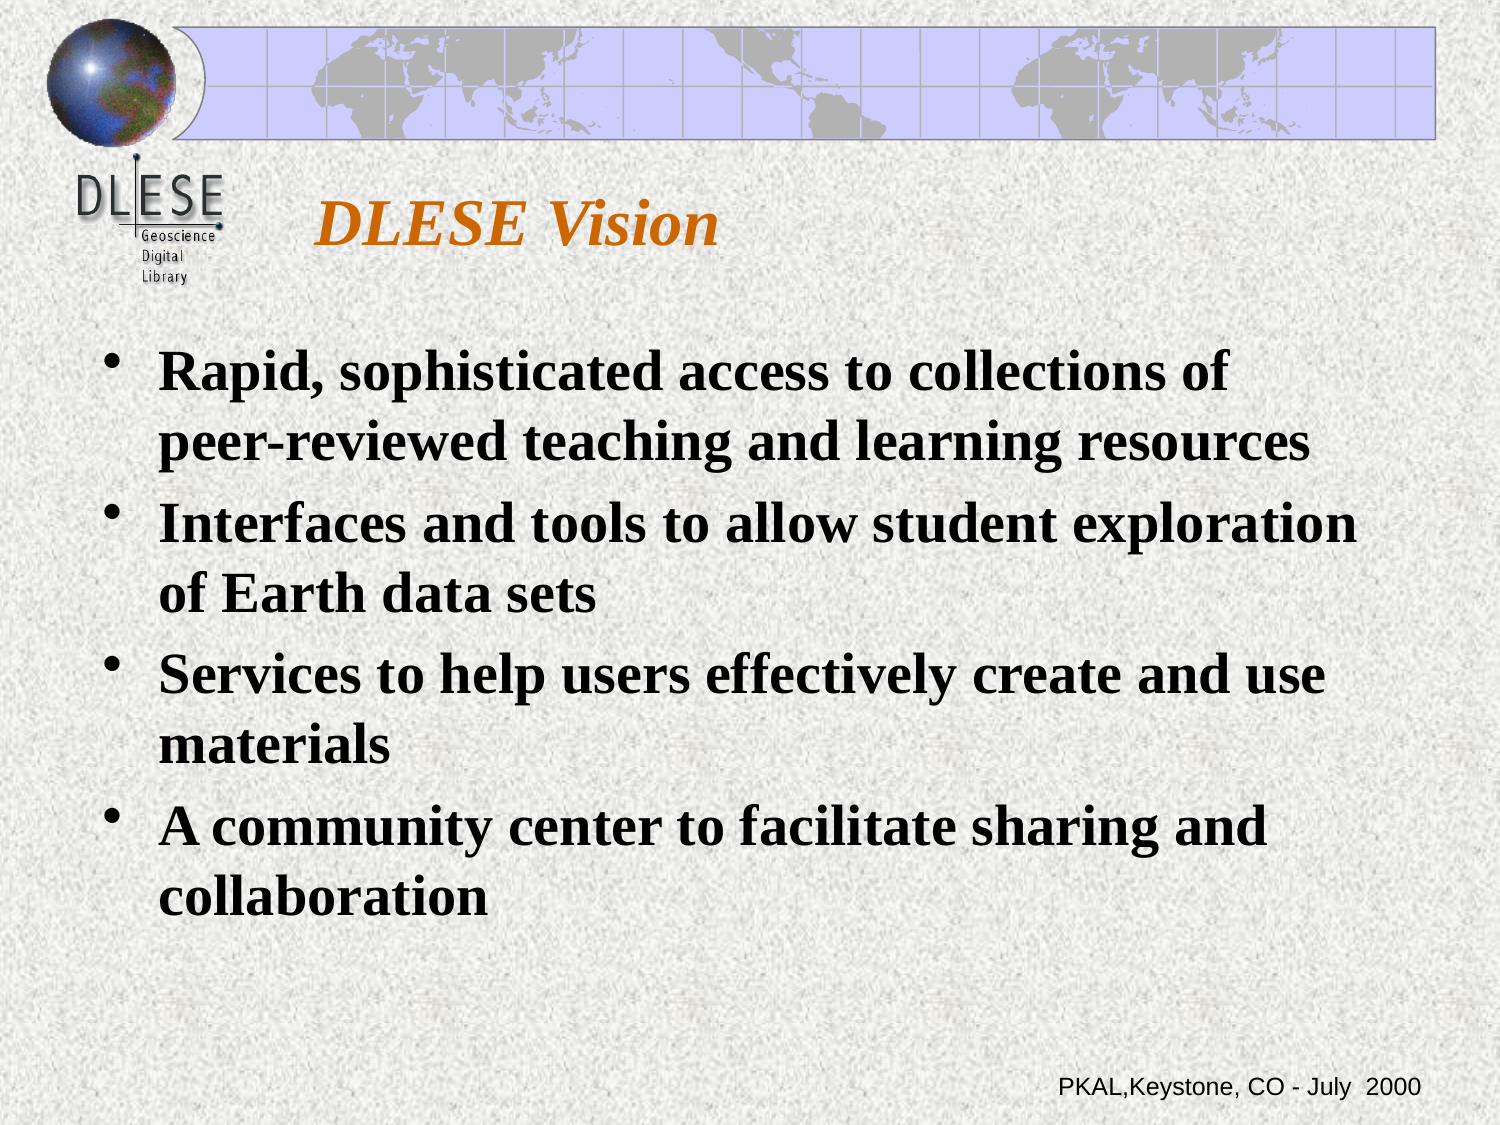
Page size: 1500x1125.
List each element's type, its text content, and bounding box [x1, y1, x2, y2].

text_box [42, 14, 1436, 152]
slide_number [962, 1062, 1438, 1100]
text_box Rapid, sophisticated access to collections of peer-reviewed teaching and learning resources Interfaces and tools to allow student exploration of Earth data sets Services to help users effectively create and use materials A community center to facilitate sharing and collaboration [87, 324, 1388, 1000]
picture [0, 0, 1500, 1125]
text_box DLESE Vision [299, 174, 1188, 263]
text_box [74, 148, 226, 288]
